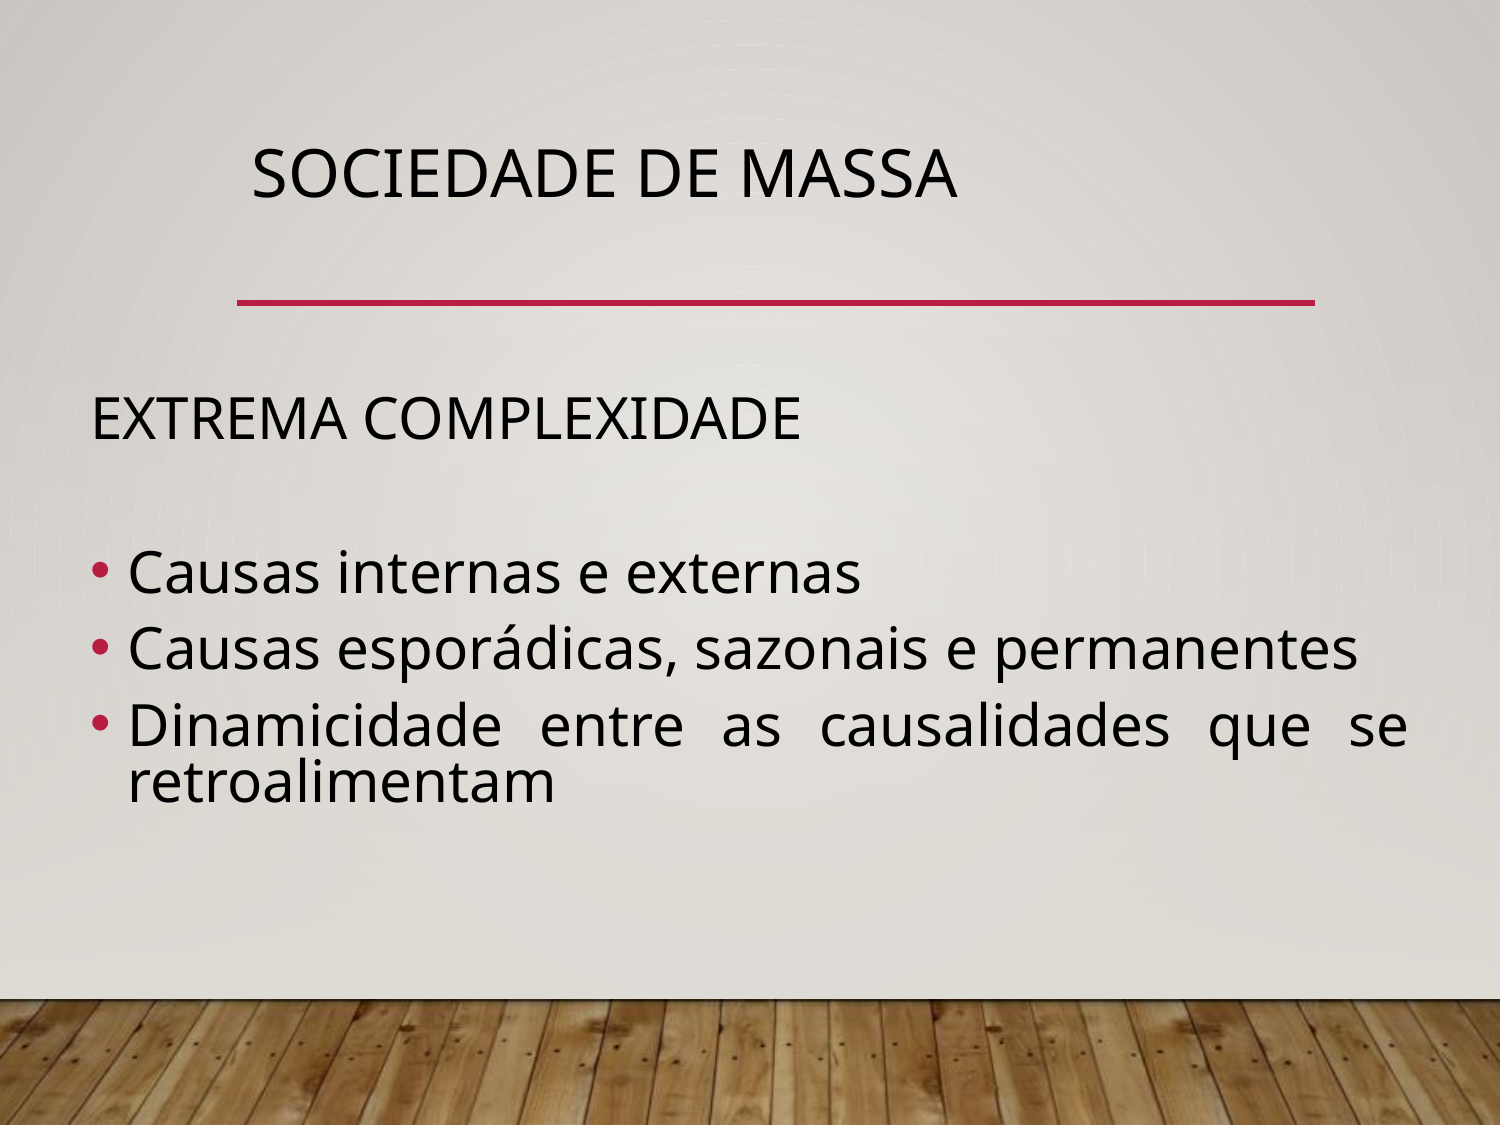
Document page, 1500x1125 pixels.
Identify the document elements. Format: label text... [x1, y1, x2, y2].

title Sociedade de Massa [236, 131, 1315, 220]
picture [0, 999, 1500, 1125]
list EXTREMA COMPLEXIDADE Causas internas e externas Causas esporádicas, sazonais e permanentes Dinamicidade entre as causalidades que se retroalimentam [75, 220, 1425, 1071]
